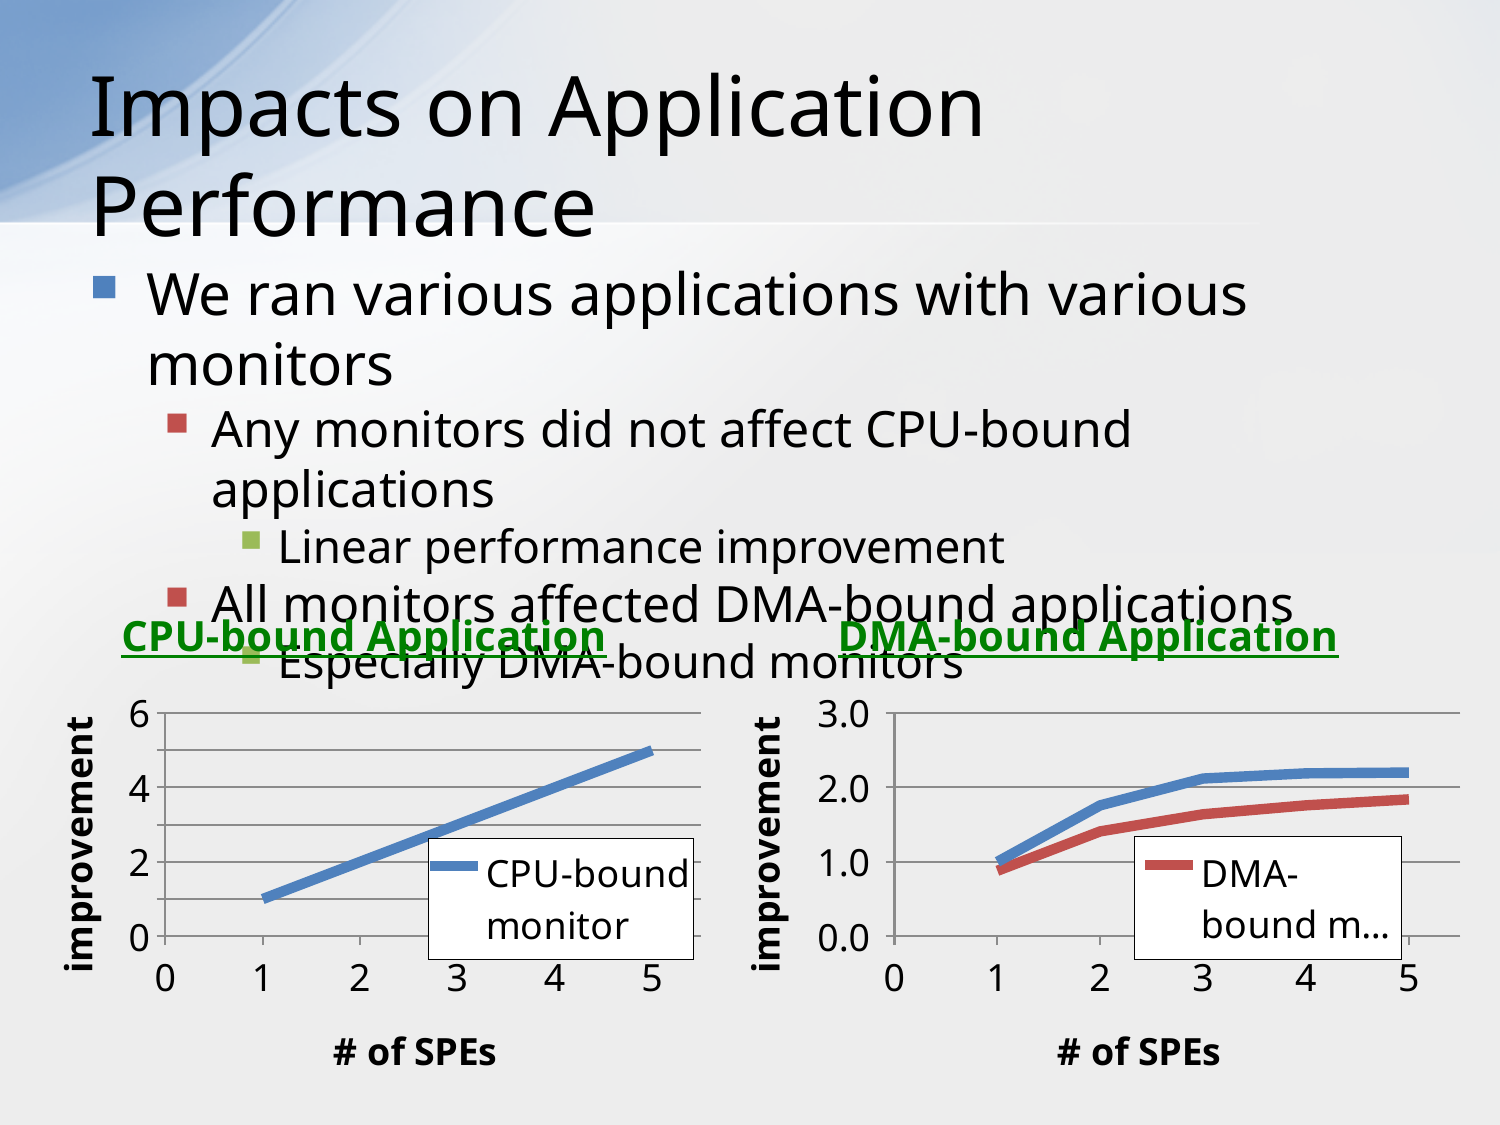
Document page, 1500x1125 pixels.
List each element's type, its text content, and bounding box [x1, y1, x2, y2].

list We ran various applications with various monitors Any monitors did not affect CPU-bound applications Linear performance improvement All monitors affected DMA-bound applications Especially DMA-bound monitors [75, 249, 1425, 573]
picture [0, 0, 1500, 1125]
chart [13, 574, 1477, 1113]
title Impacts on Application Performance [75, 58, 1425, 247]
